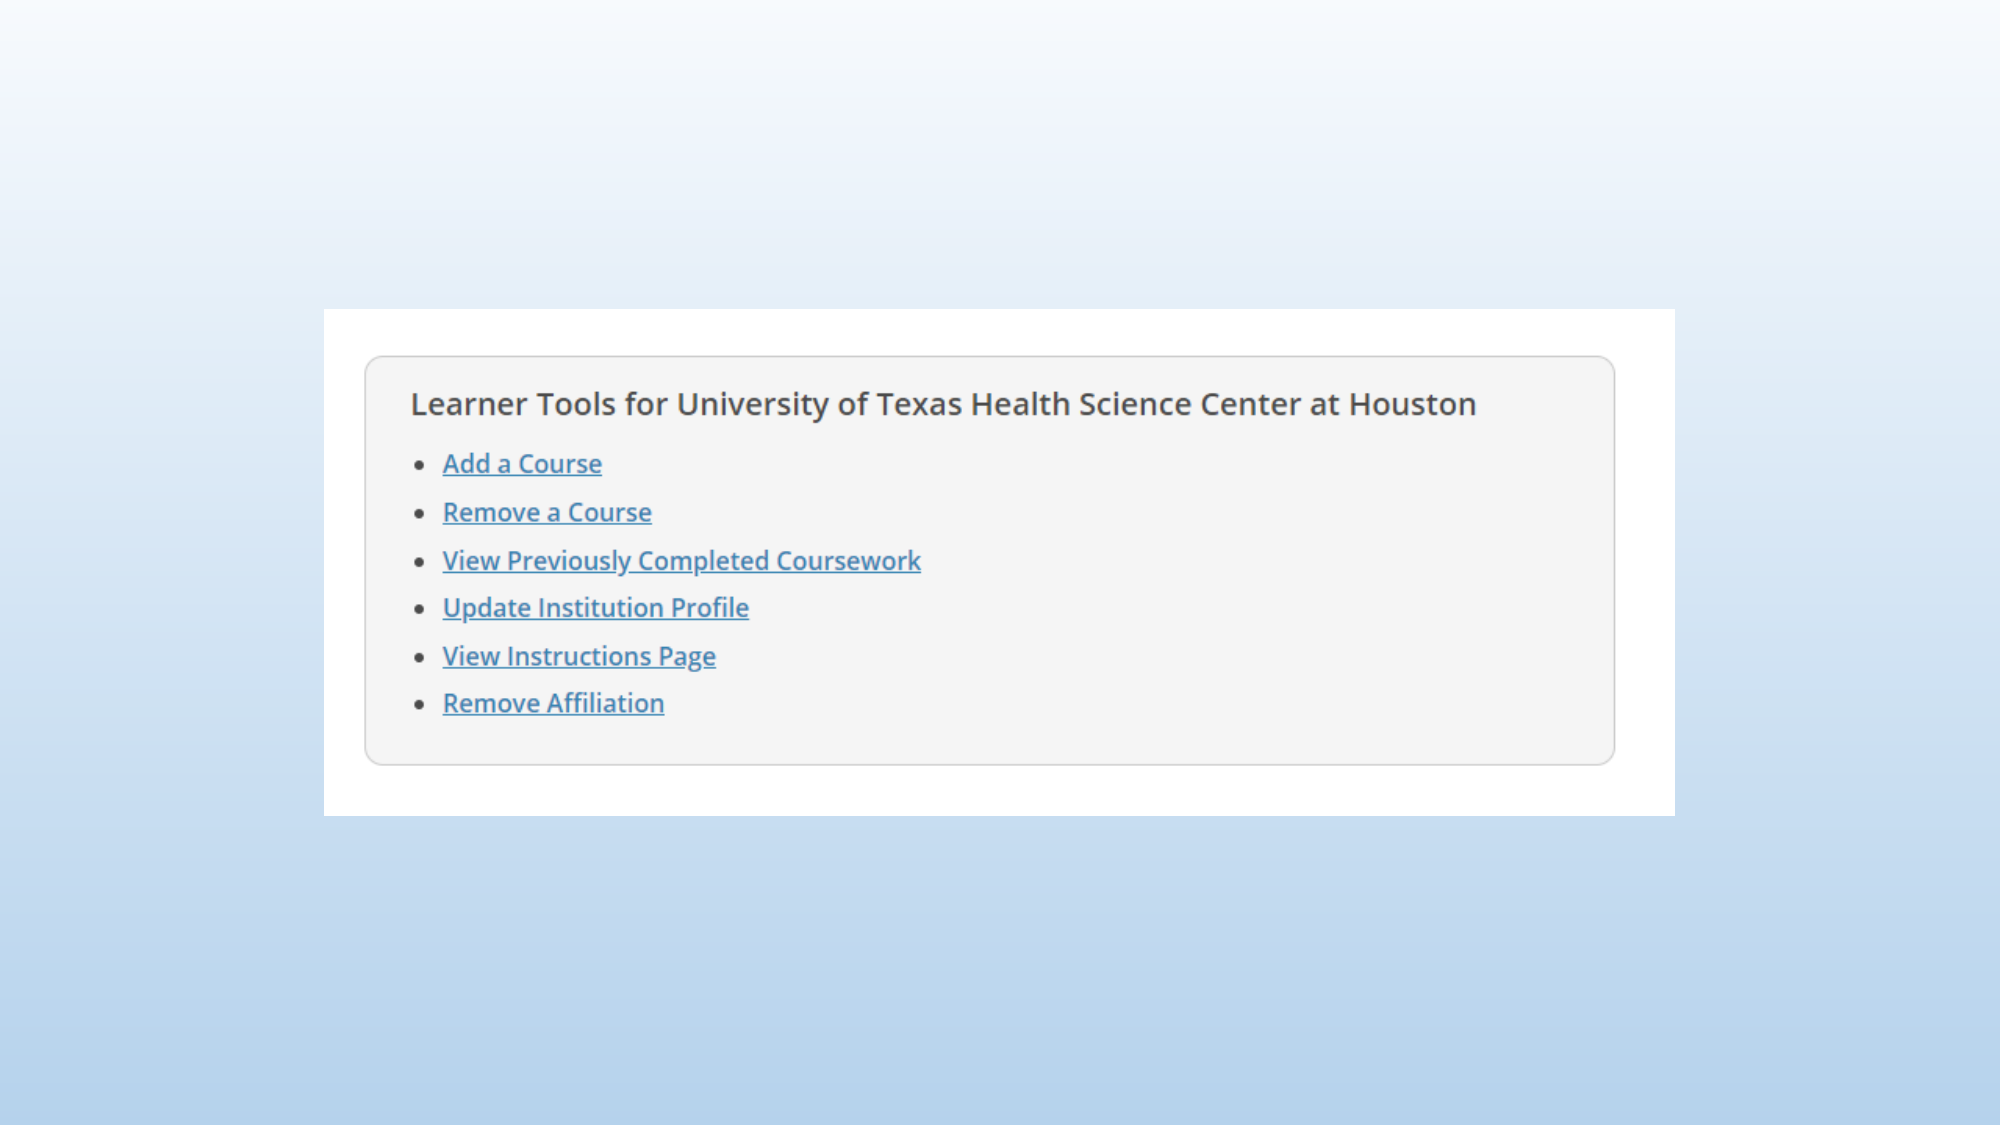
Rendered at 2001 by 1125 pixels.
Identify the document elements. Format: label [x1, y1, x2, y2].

picture [324, 309, 1675, 816]
